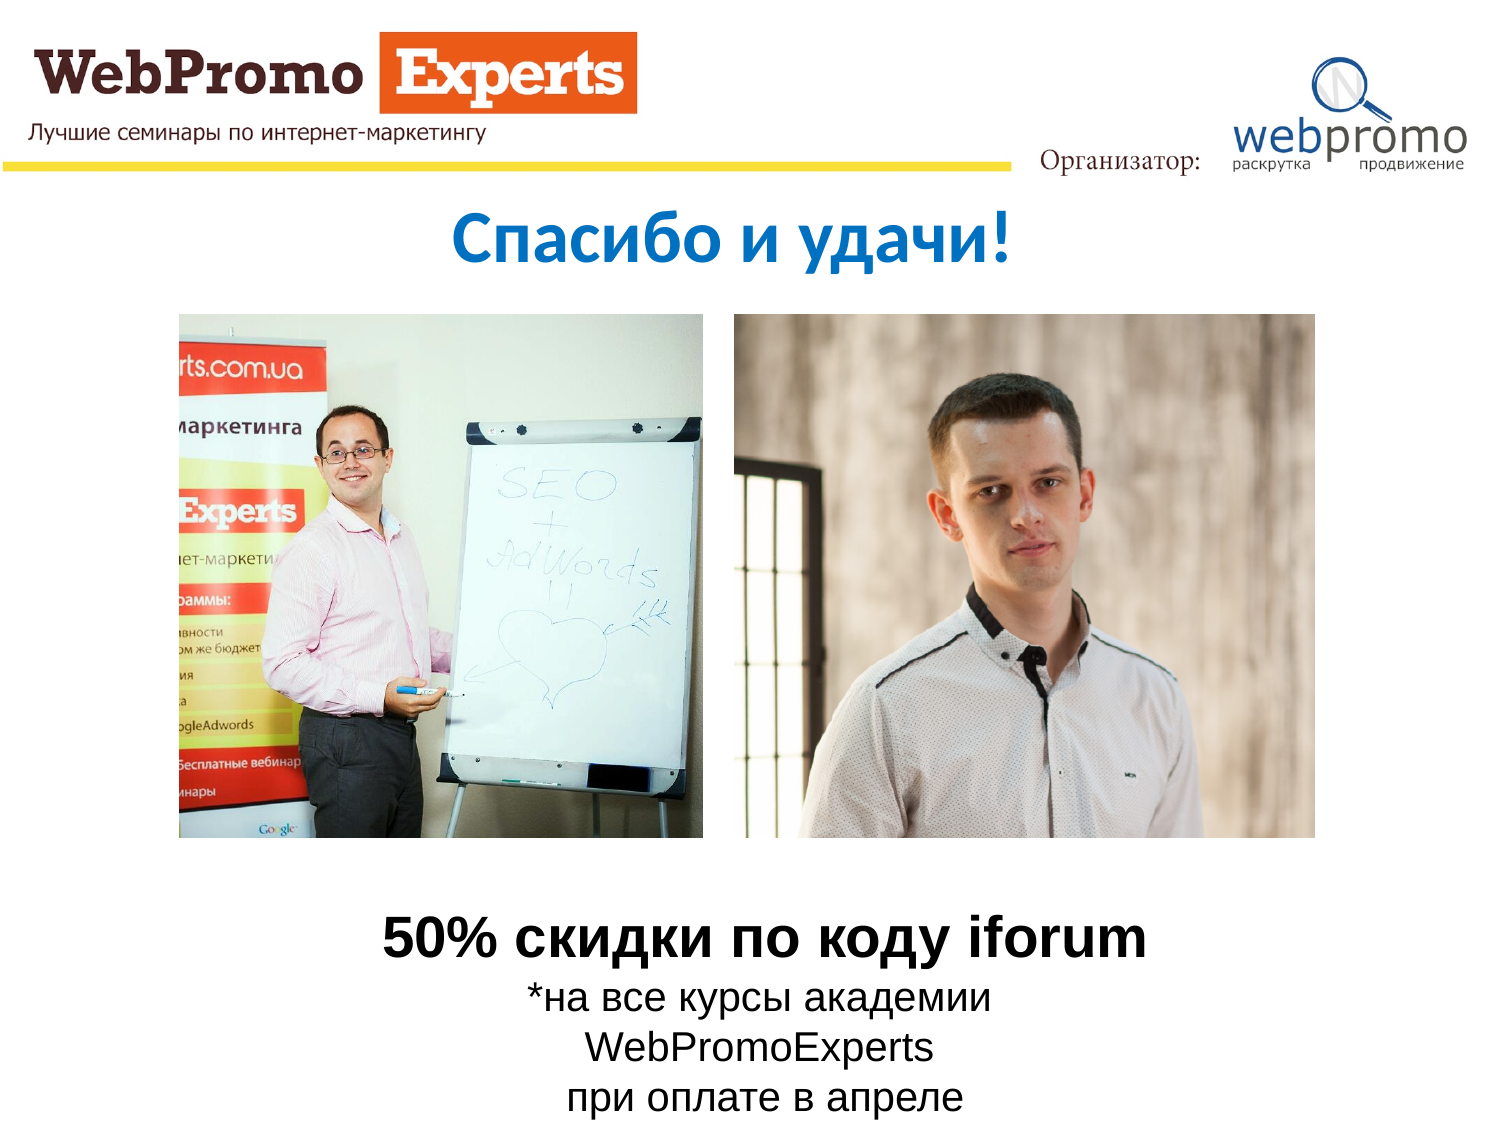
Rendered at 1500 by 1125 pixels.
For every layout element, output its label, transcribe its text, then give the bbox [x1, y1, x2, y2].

text_box 50% скидки по коду iforum *на все курсы академии WebPromoExperts при оплате в апреле [123, 892, 1407, 1125]
picture [0, 0, 1500, 1125]
text_box Спасибо и удачи! [58, 191, 1409, 223]
